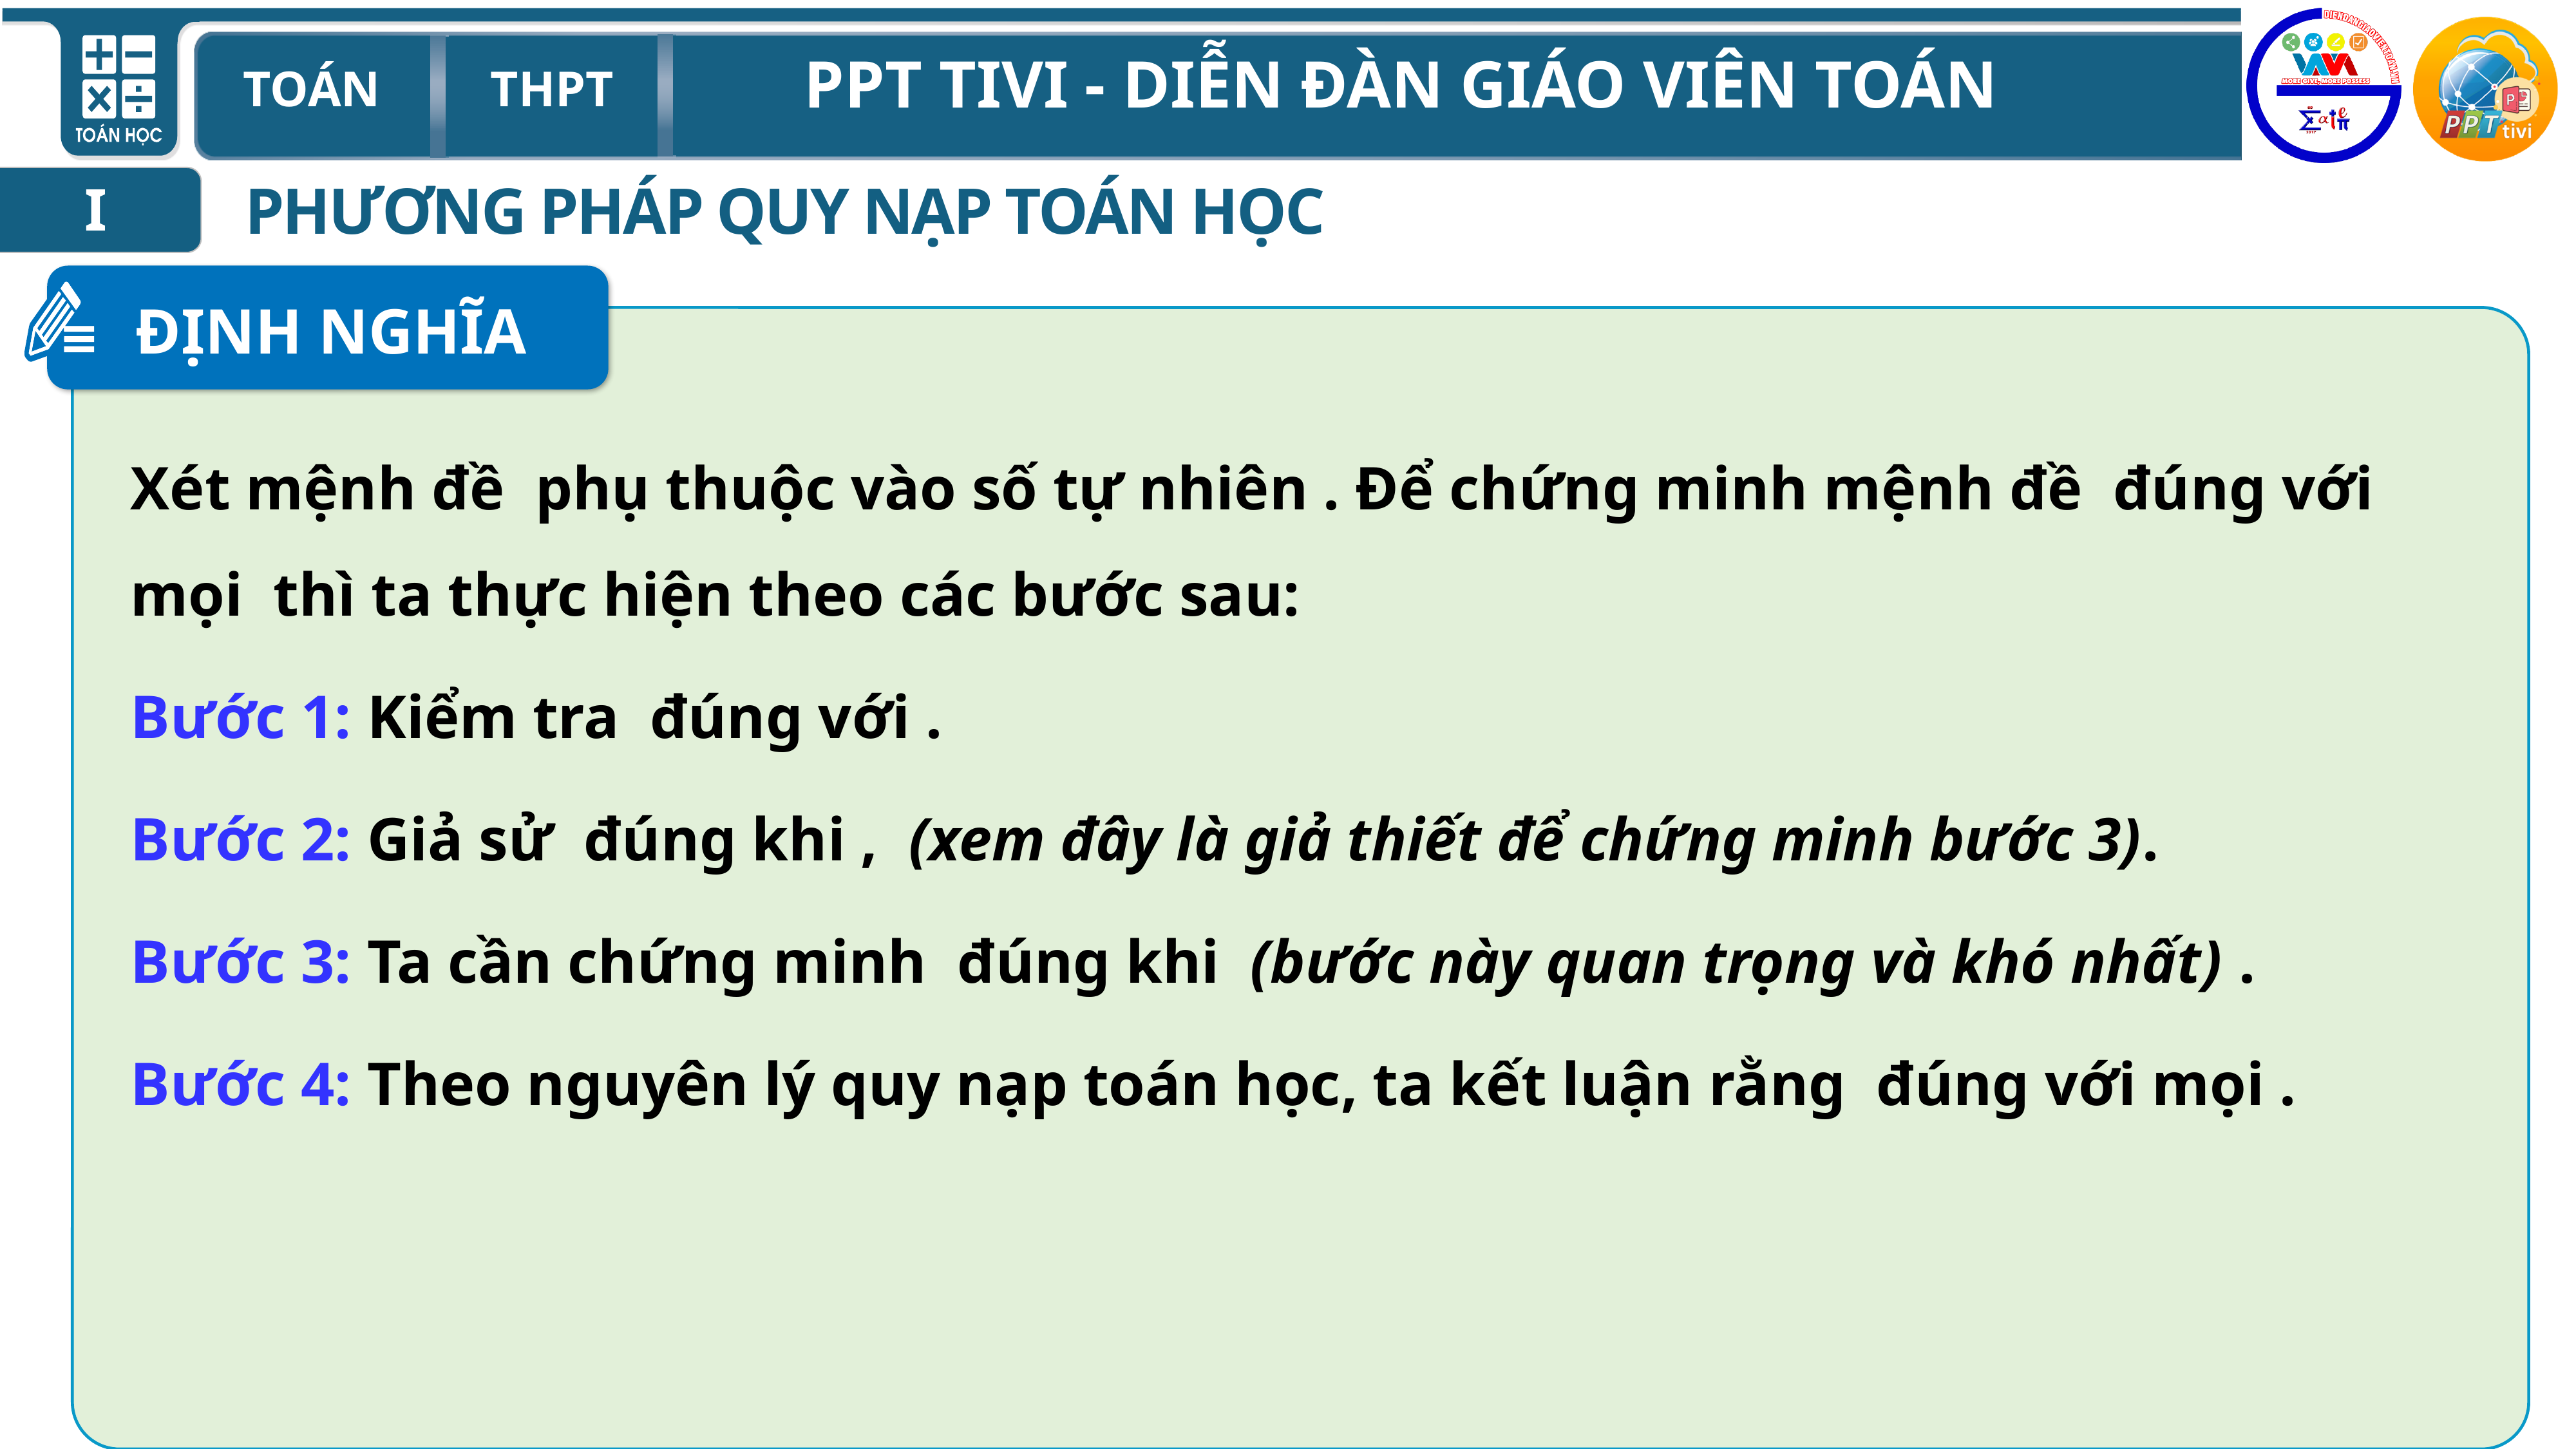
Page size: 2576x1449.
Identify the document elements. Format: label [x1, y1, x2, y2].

picture [2246, 8, 2401, 163]
text_box [0, 166, 2045, 254]
text_box [24, 265, 2529, 1449]
picture [2, 22, 2242, 160]
picture [2412, 16, 2558, 162]
